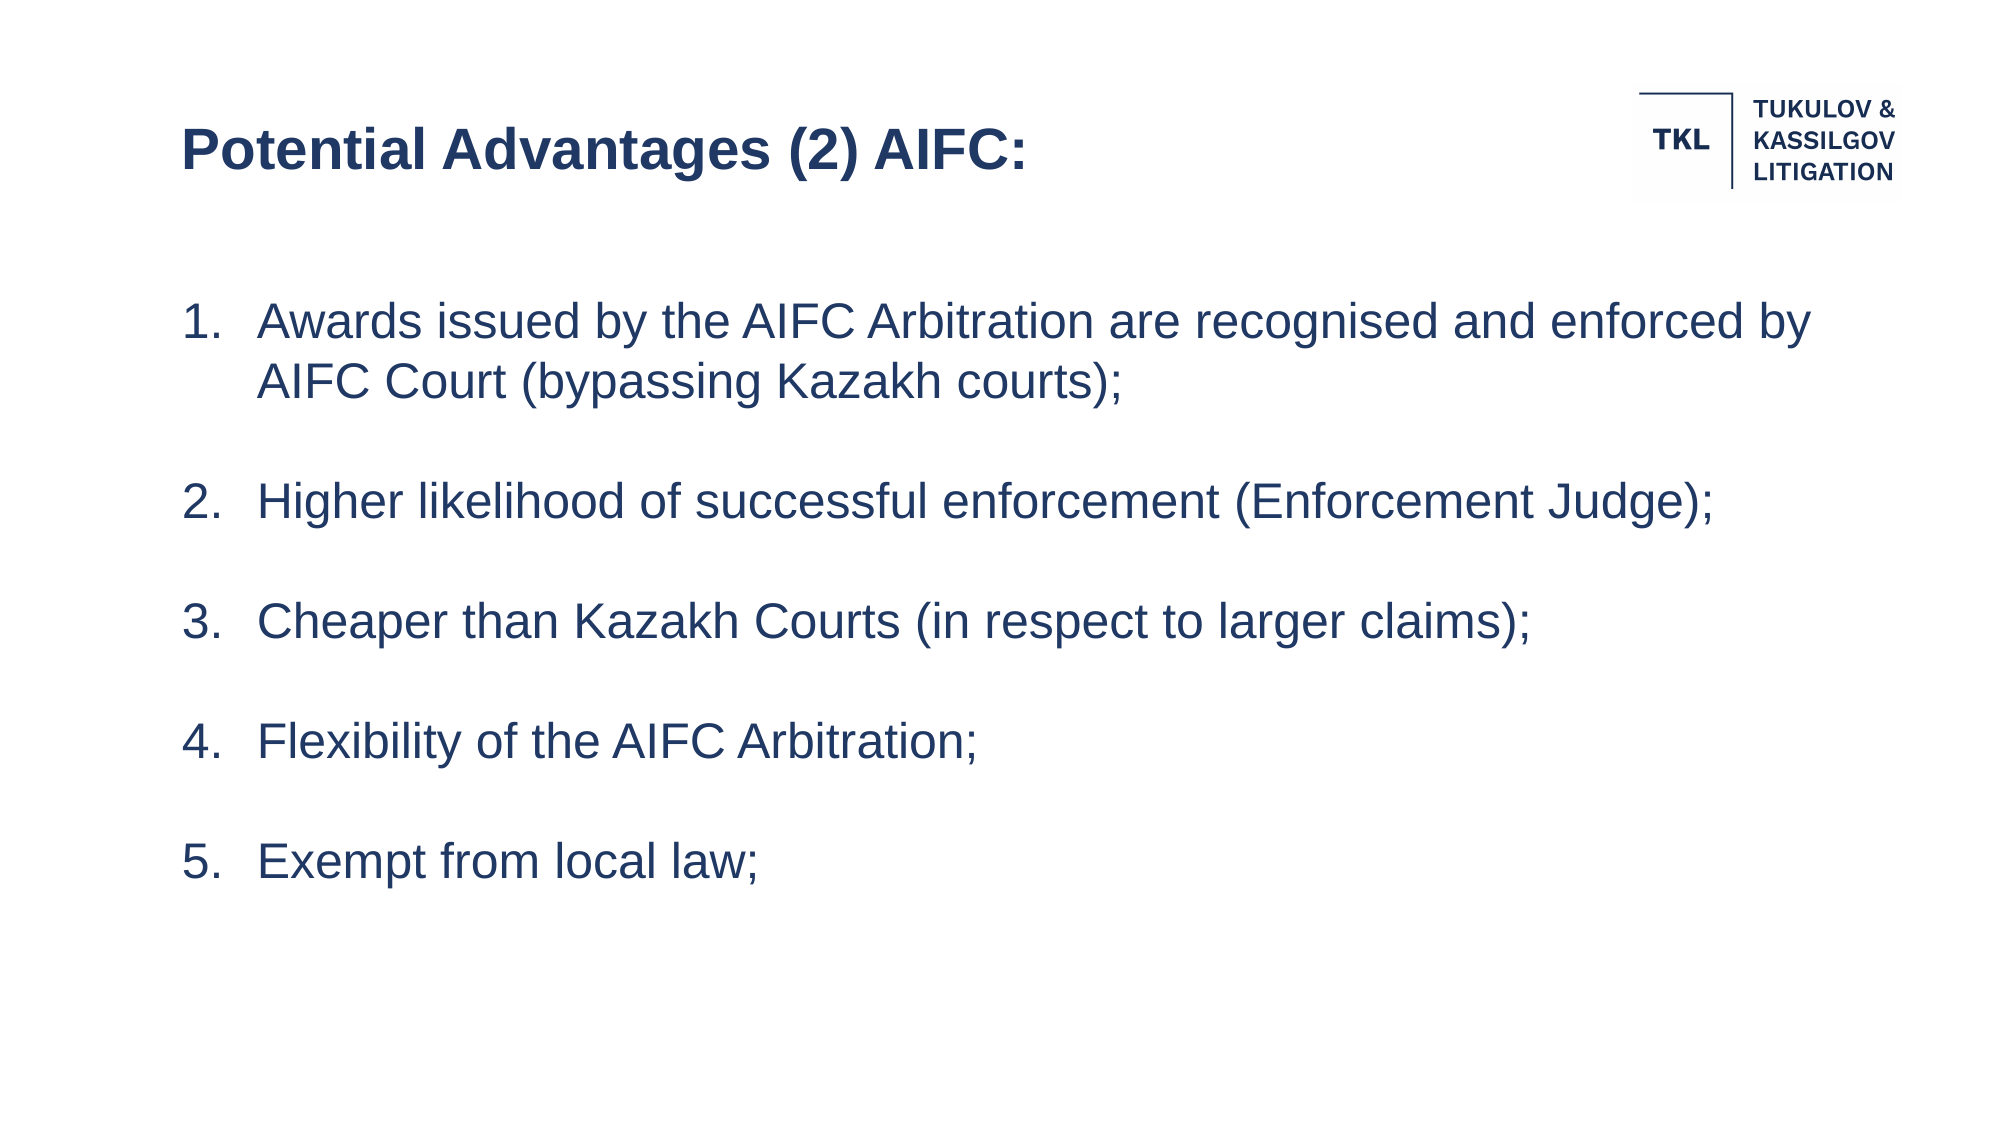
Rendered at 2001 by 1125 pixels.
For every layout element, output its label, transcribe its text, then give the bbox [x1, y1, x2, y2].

picture [1632, 84, 1902, 202]
text_box Potential Advantages (2) AIFC: [167, 103, 1550, 189]
text_box Awards issued by the AIFC Arbitration are recognised and enforced by AIFC Court (bypassing Kazakh courts); Higher likelihood of successful enforcement (Enforcement Judge); Cheaper than Kazakh Courts (in respect to larger claims); Flexibility of the AIFC Arbitration; Exempt from local law; [167, 281, 1922, 956]
